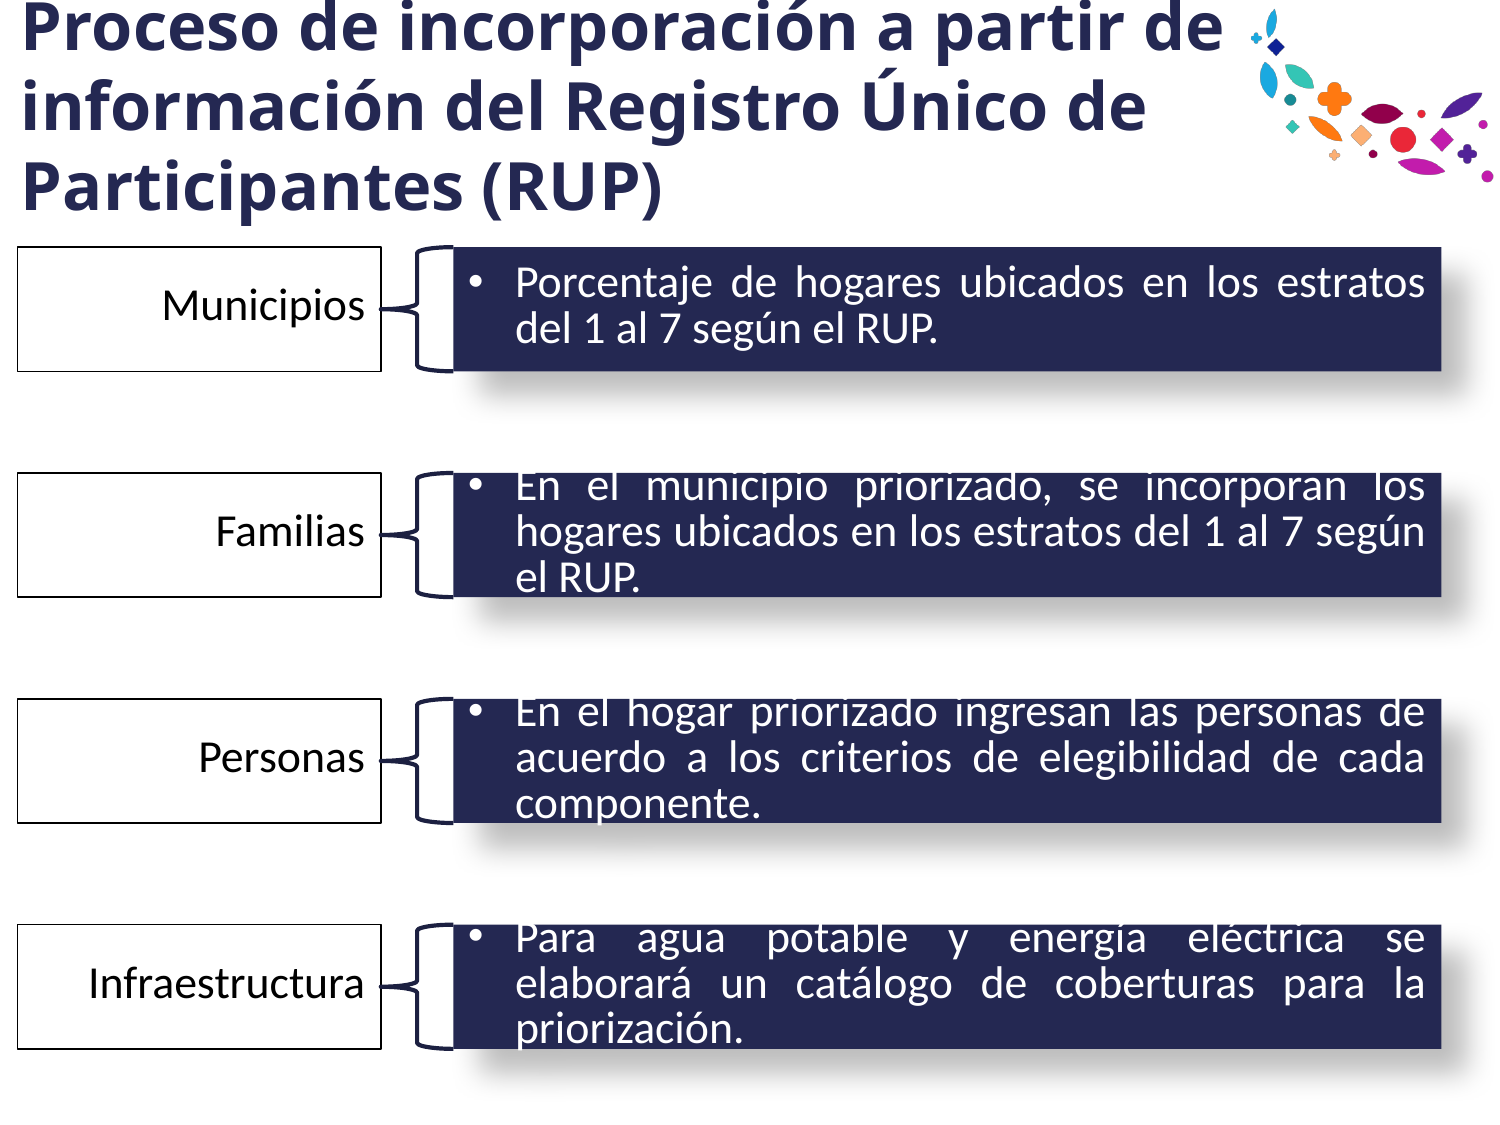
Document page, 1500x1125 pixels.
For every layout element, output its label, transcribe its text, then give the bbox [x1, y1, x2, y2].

title Proceso de incorporación a partir de información del Registro Único de Participantes (RUP) [5, 0, 1436, 232]
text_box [17, 195, 1471, 1100]
picture [1436, 0, 1500, 220]
